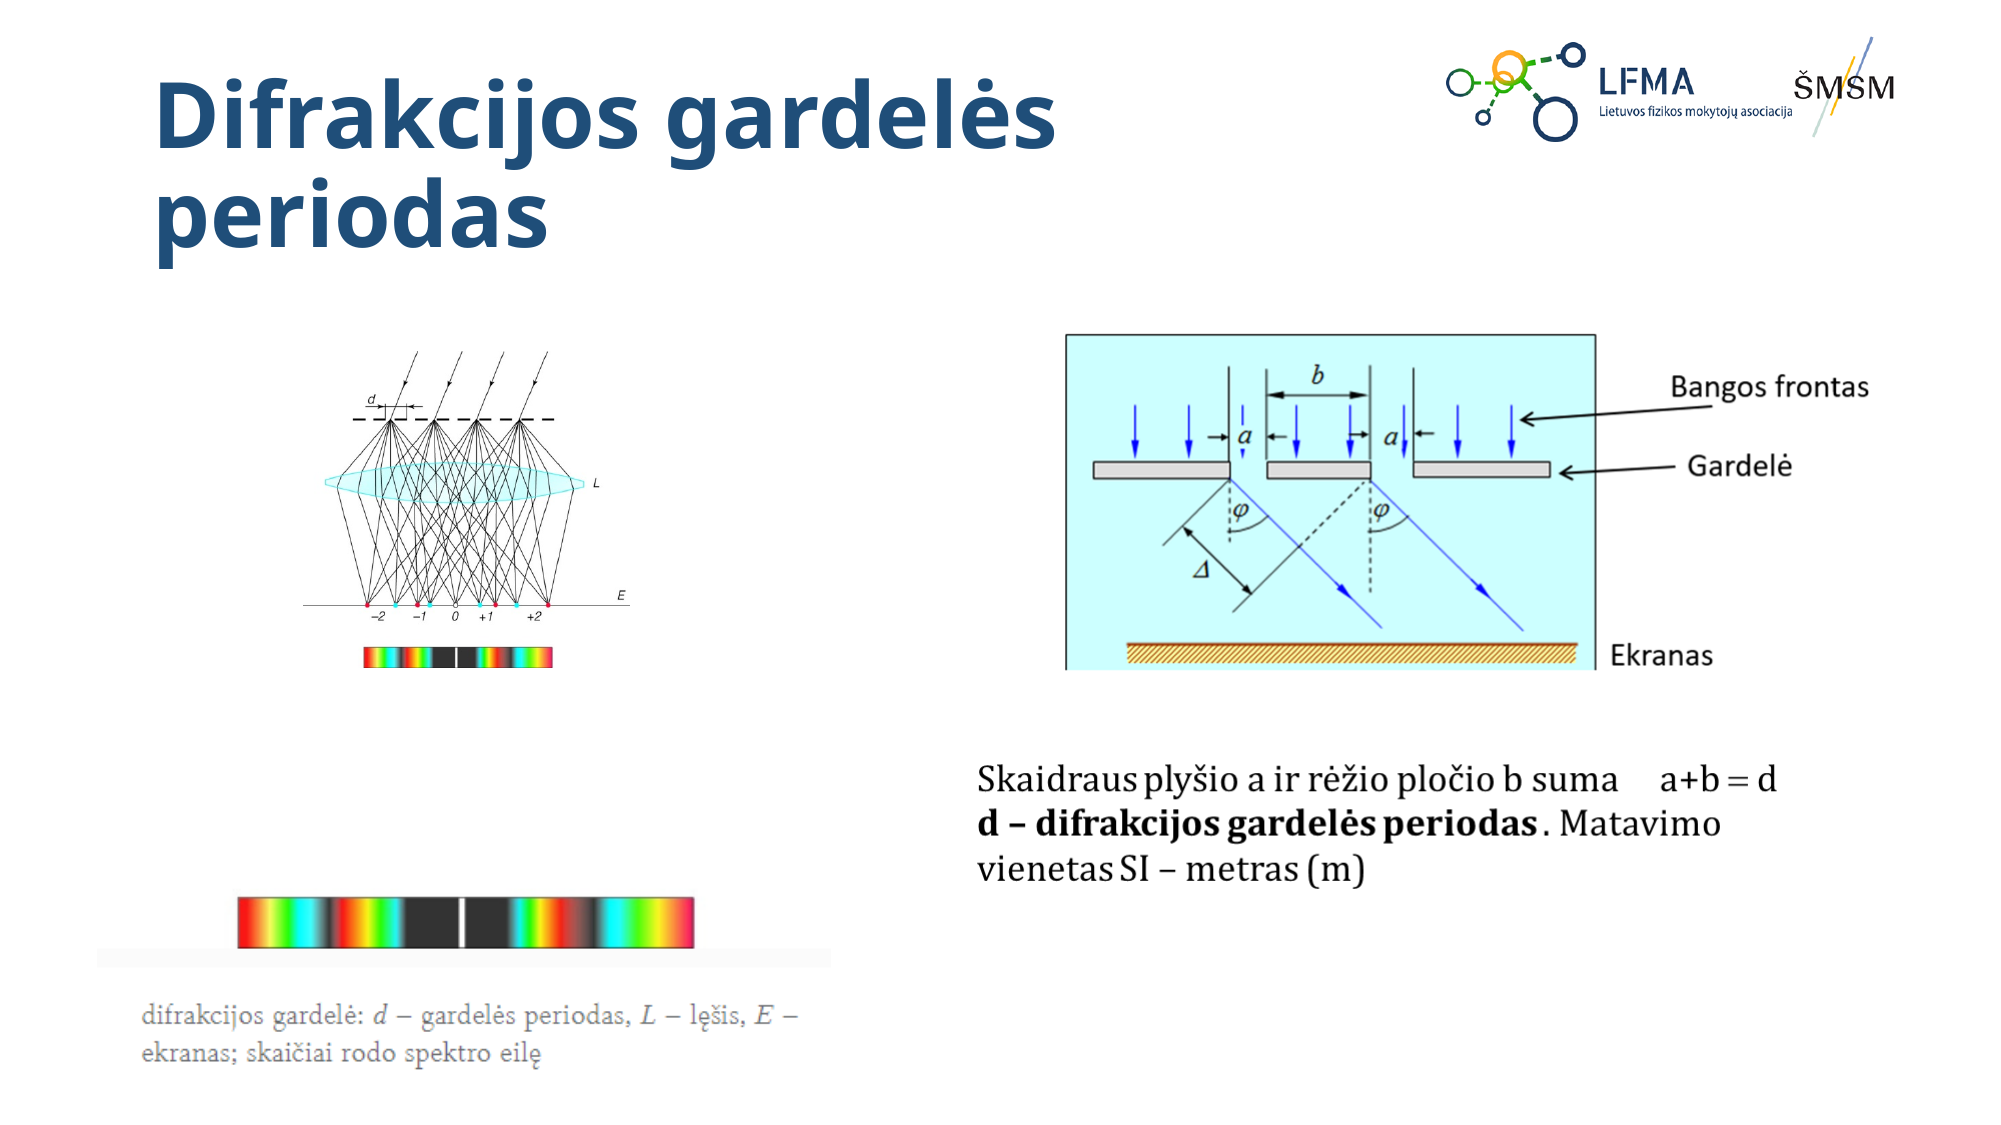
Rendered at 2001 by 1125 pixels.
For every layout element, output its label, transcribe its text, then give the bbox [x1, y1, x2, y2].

picture [1446, 19, 1943, 159]
picture [97, 858, 831, 1079]
picture [1017, 288, 1894, 708]
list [303, 351, 630, 668]
picture [953, 741, 1826, 912]
title Difrakcijos gardelės periodas [137, 59, 1369, 278]
